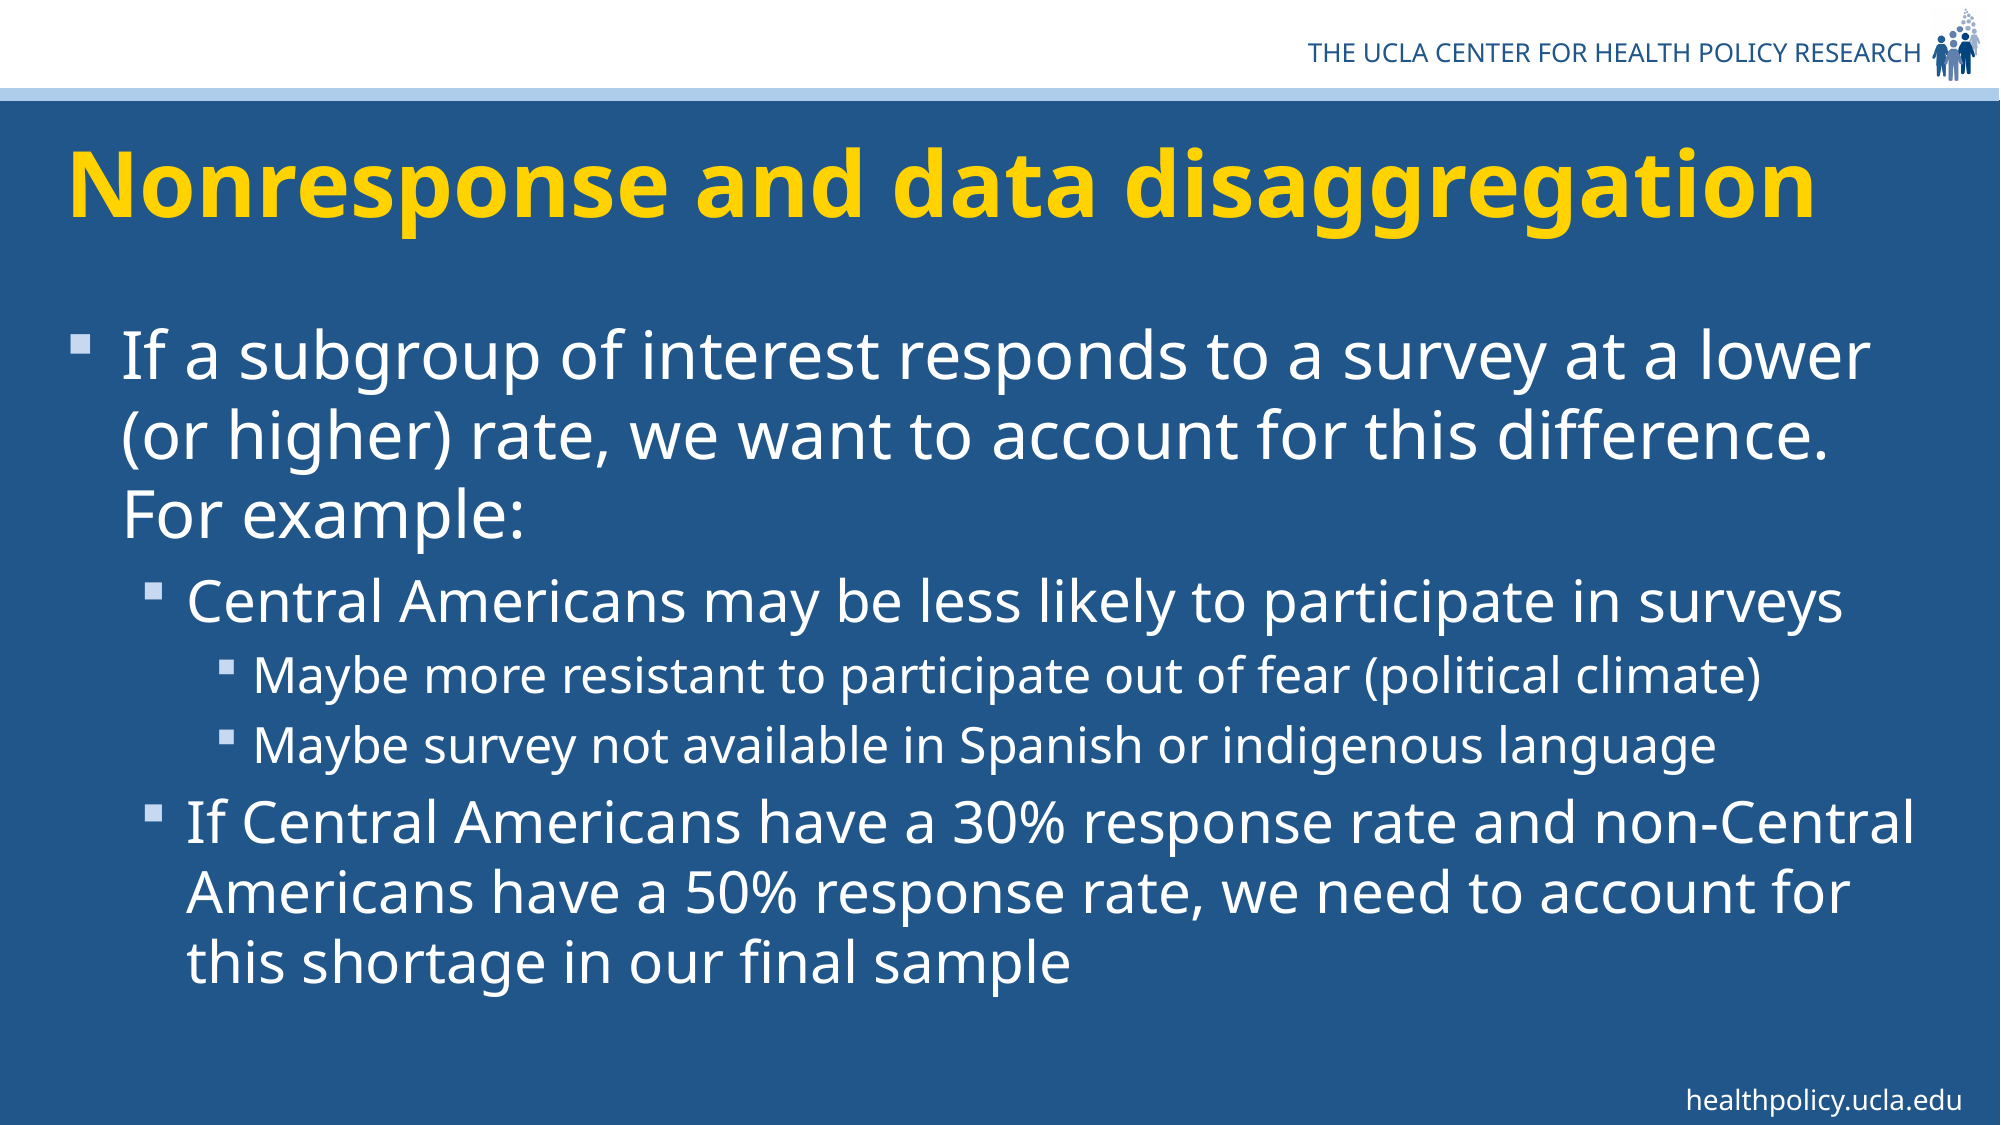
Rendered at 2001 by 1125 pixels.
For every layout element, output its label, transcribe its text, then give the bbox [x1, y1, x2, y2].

title Nonresponse and data disaggregation [49, 87, 1951, 276]
list If a subgroup of interest responds to a survey at a lower (or higher) rate, we want to account for this difference. For example: Central Americans may be less likely to participate in surveys Maybe more resistant to participate out of fear (political climate) Maybe survey not available in Spanish or indigenous language If Central Americans have a 30% response rate and non-Central Americans have a 50% response rate, we need to account for this shortage in our final sample [49, 304, 1951, 1048]
picture [1930, 2, 1988, 83]
